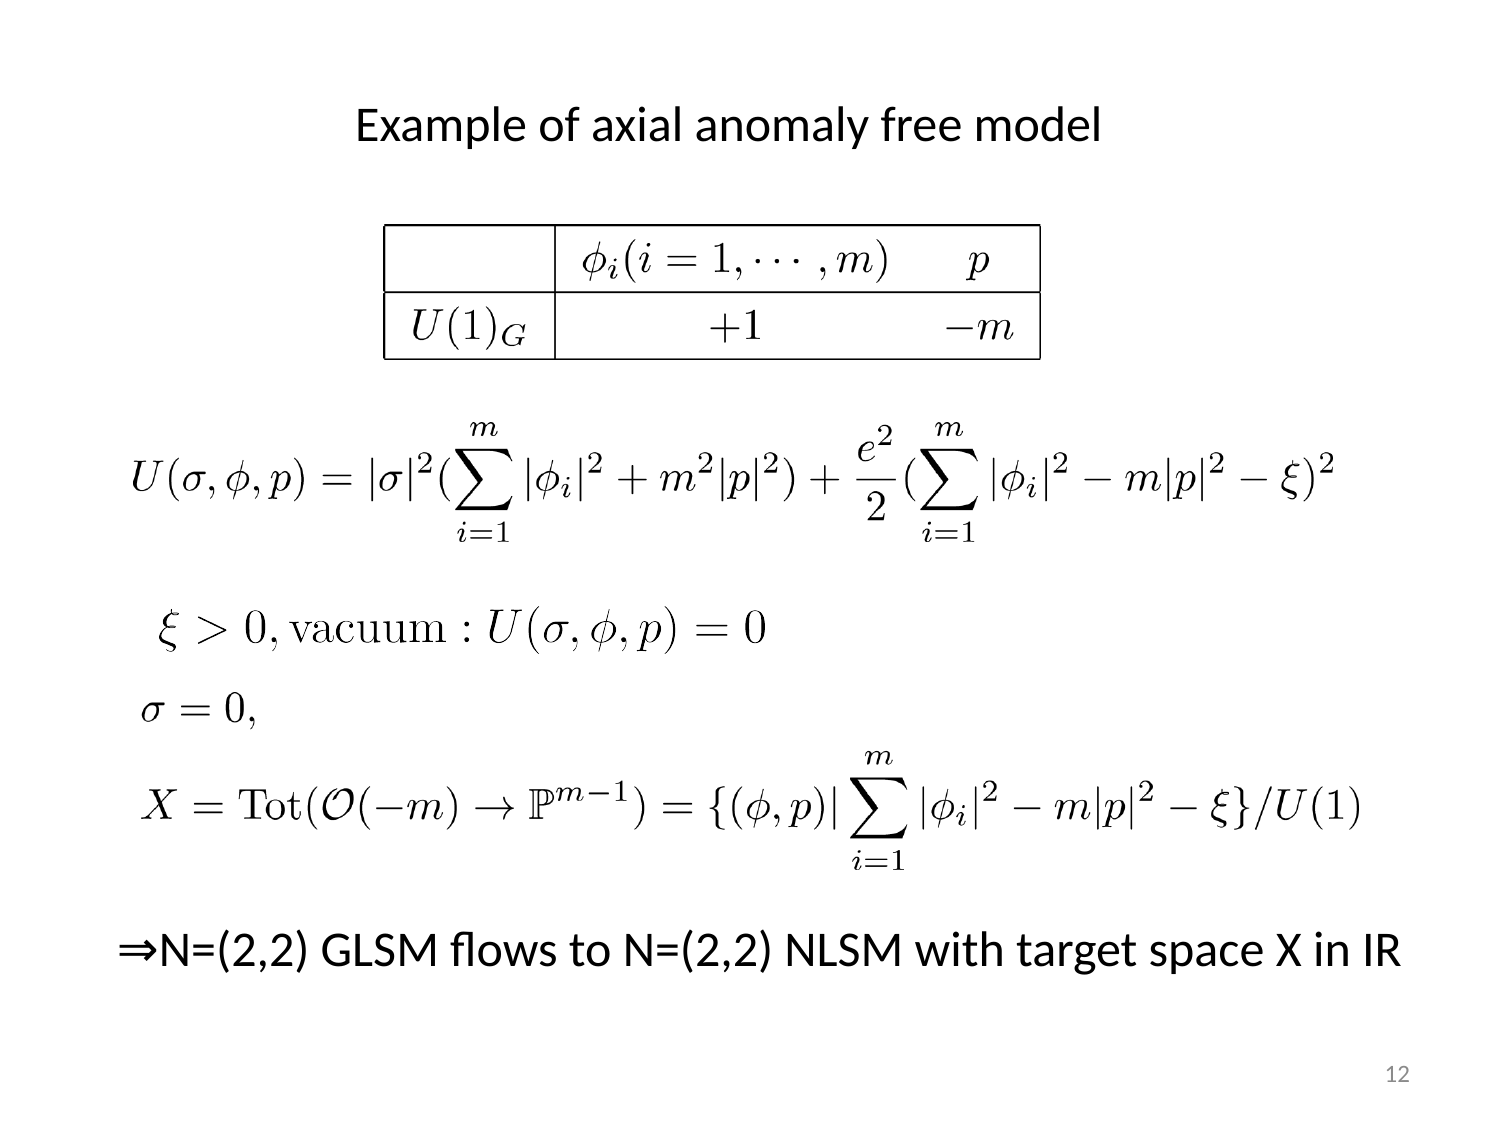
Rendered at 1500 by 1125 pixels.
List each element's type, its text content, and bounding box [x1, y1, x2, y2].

picture [383, 224, 1041, 360]
picture [141, 692, 1360, 870]
slide_number 12 [1074, 1042, 1425, 1103]
text_box ⇒N=(2,2) GLSM flows to N=(2,2) NLSM with target space X in IR [102, 909, 1418, 984]
picture [132, 421, 1333, 542]
text_box Example of axial anomaly free model [340, 83, 1118, 159]
picture [159, 605, 765, 654]
